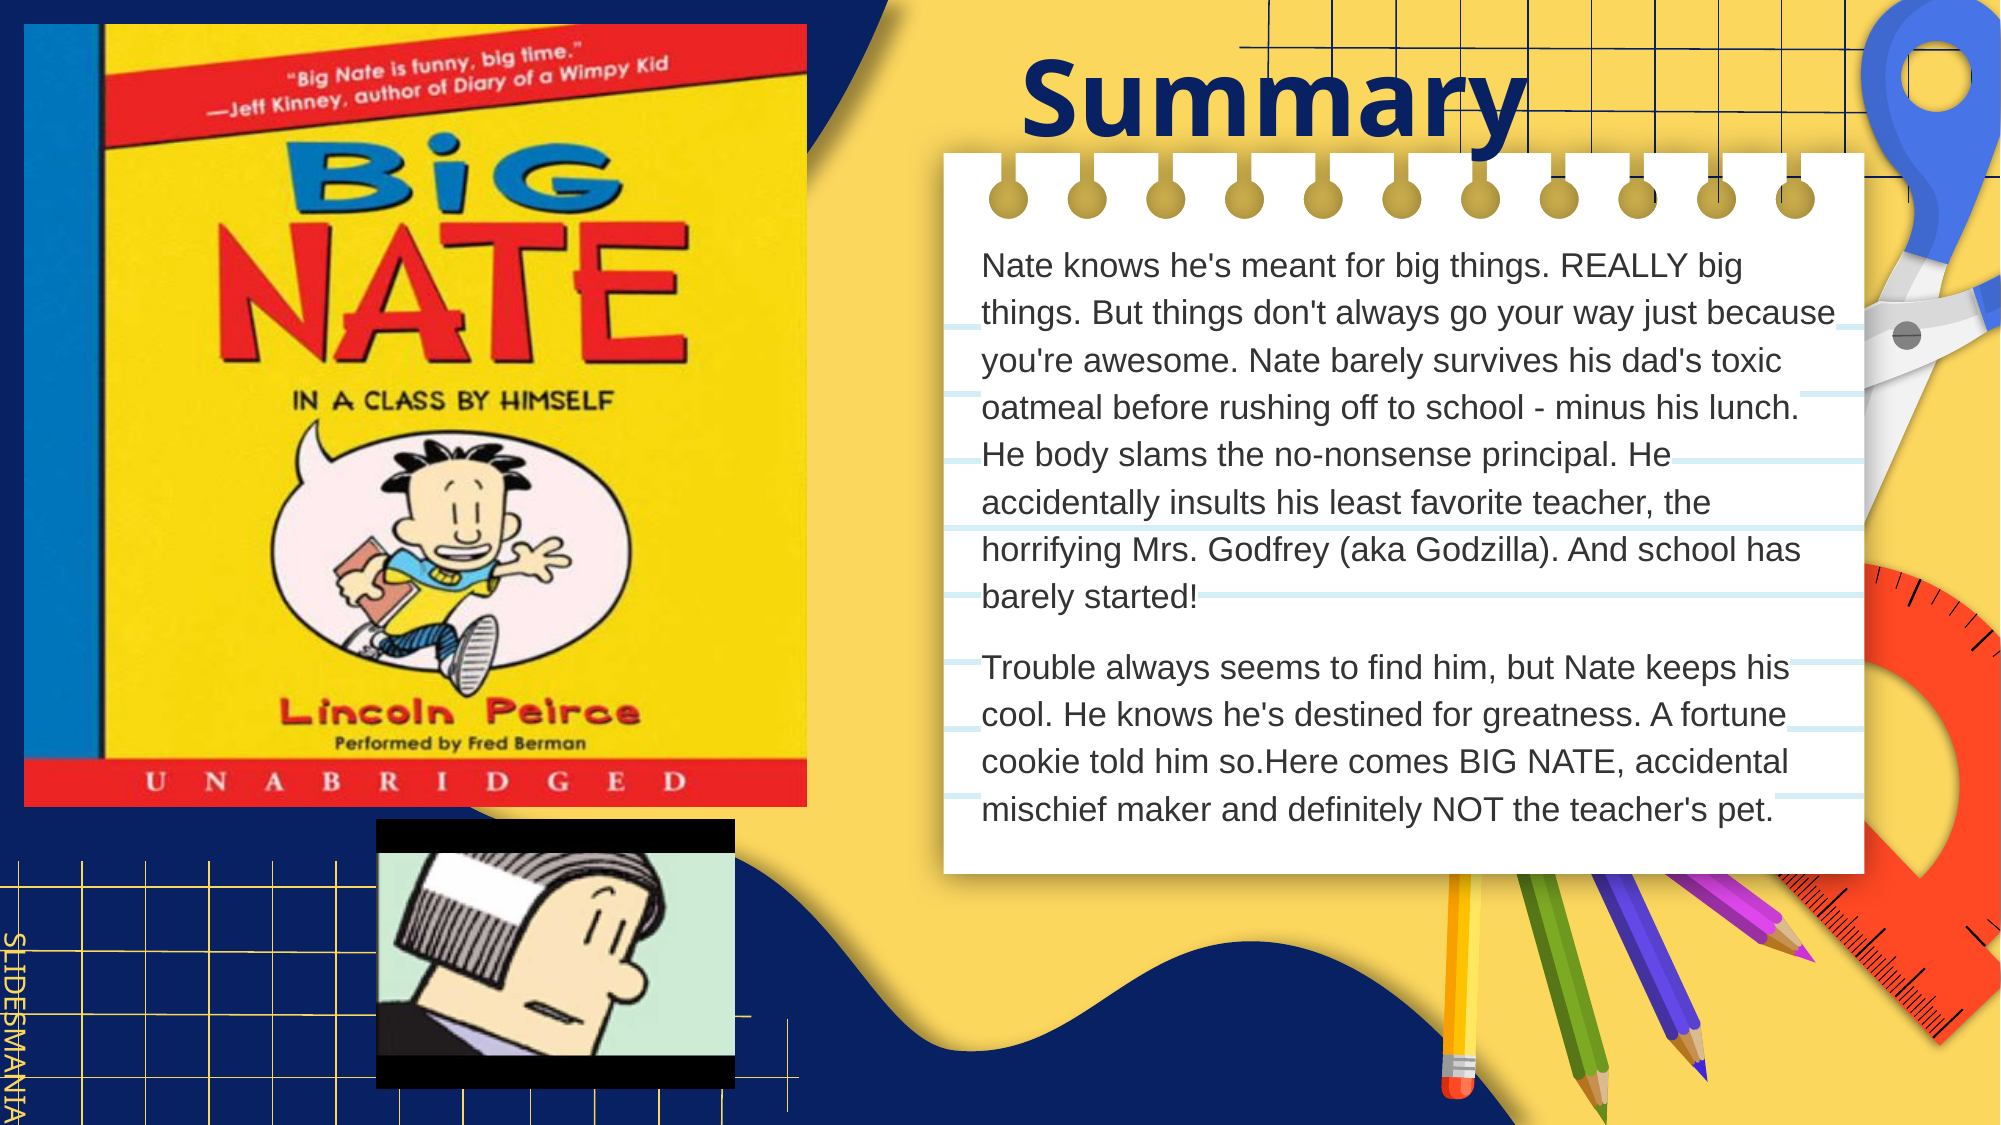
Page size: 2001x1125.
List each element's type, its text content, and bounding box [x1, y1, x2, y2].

title Summary [999, 9, 1821, 136]
picture [24, 24, 807, 807]
list Nate knows he's meant for big things. REALLY big things. But things don't always go your way just because you're awesome. Nate barely survives his dad's toxic oatmeal before rushing off to school - minus his lunch. He body slams the no-nonsense principal. He accidentally insults his least favorite teacher, the horrifying Mrs. Godfrey (aka Godzilla). And school has barely started! Trouble always seems to find him, but Nate keeps his cool. He knows he's destined for greatness. A fortune cookie told him so.Here comes BIG NATE, accidental mischief maker and definitely NOT the teacher's pet. [961, 216, 1864, 891]
picture [375, 819, 735, 1089]
